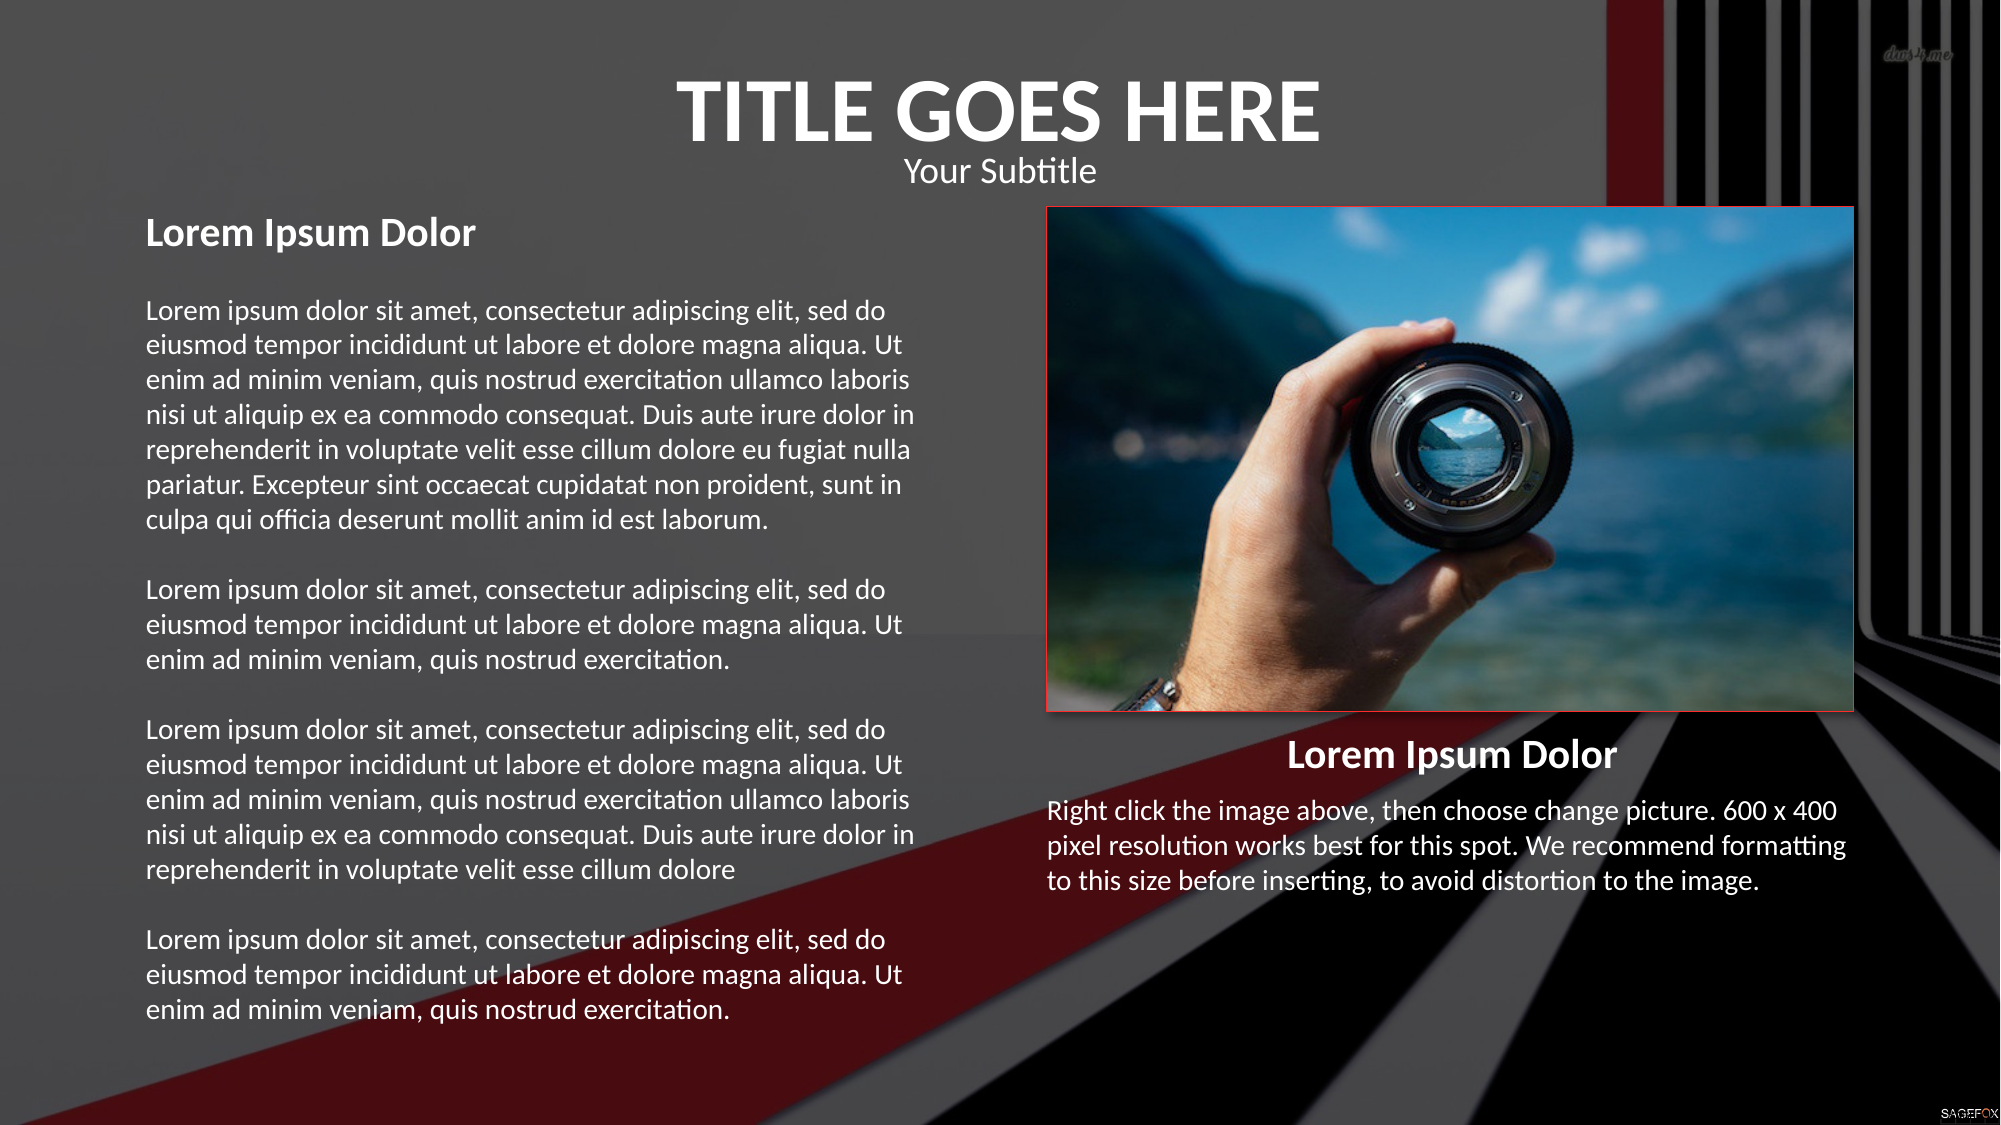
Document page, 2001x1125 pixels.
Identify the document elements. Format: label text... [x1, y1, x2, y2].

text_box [548, 42, 1452, 199]
text_box Lorem Ipsum Dolor [1272, 729, 1633, 774]
picture [0, 0, 2001, 1125]
text_box Lorem ipsum dolor sit amet, consectetur adipiscing elit, sed do eiusmod tempor incididunt ut labore et dolore magna aliqua. Ut enim ad minim veniam, quis nostrud exercitation ullamco laboris nisi ut aliquip ex ea commodo consequat. Duis aute irure dolor in reprehenderit in voluptate velit esse cillum dolore eu fugiat nulla pariatur. Excepteur sint occaecat cupidatat non proident, sunt in culpa qui officia deserunt mollit anim id est laborum. Lorem ipsum dolor sit amet, consectetur adipiscing elit, sed do eiusmod tempor incididunt ut labore et dolore magna aliqua. Ut enim ad minim veniam, quis nostrud exercitation. Lorem ipsum dolor sit amet, consectetur adipiscing elit, sed do eiusmod tempor incididunt ut labore et dolore magna aliqua. Ut enim ad minim veniam, quis nostrud exercitation ullamco laboris nisi ut aliquip ex ea commodo consequat. Duis aute irure dolor in reprehenderit in voluptate velit esse cillum dolore Lorem ipsum dolor sit amet, consectetur adipiscing elit, sed do eiusmod tempor incididunt ut labore et dolore magna aliqua. Ut enim ad minim veniam, quis nostrud exercitation. [145, 290, 952, 1094]
text_box Lorem Ipsum Dolor [145, 207, 952, 252]
text_box Right click the image above, then choose change picture. 600 x 400 pixel resolution works best for this spot. We recommend formatting to this size before inserting, to avoid distortion to the image. [1046, 791, 1853, 897]
